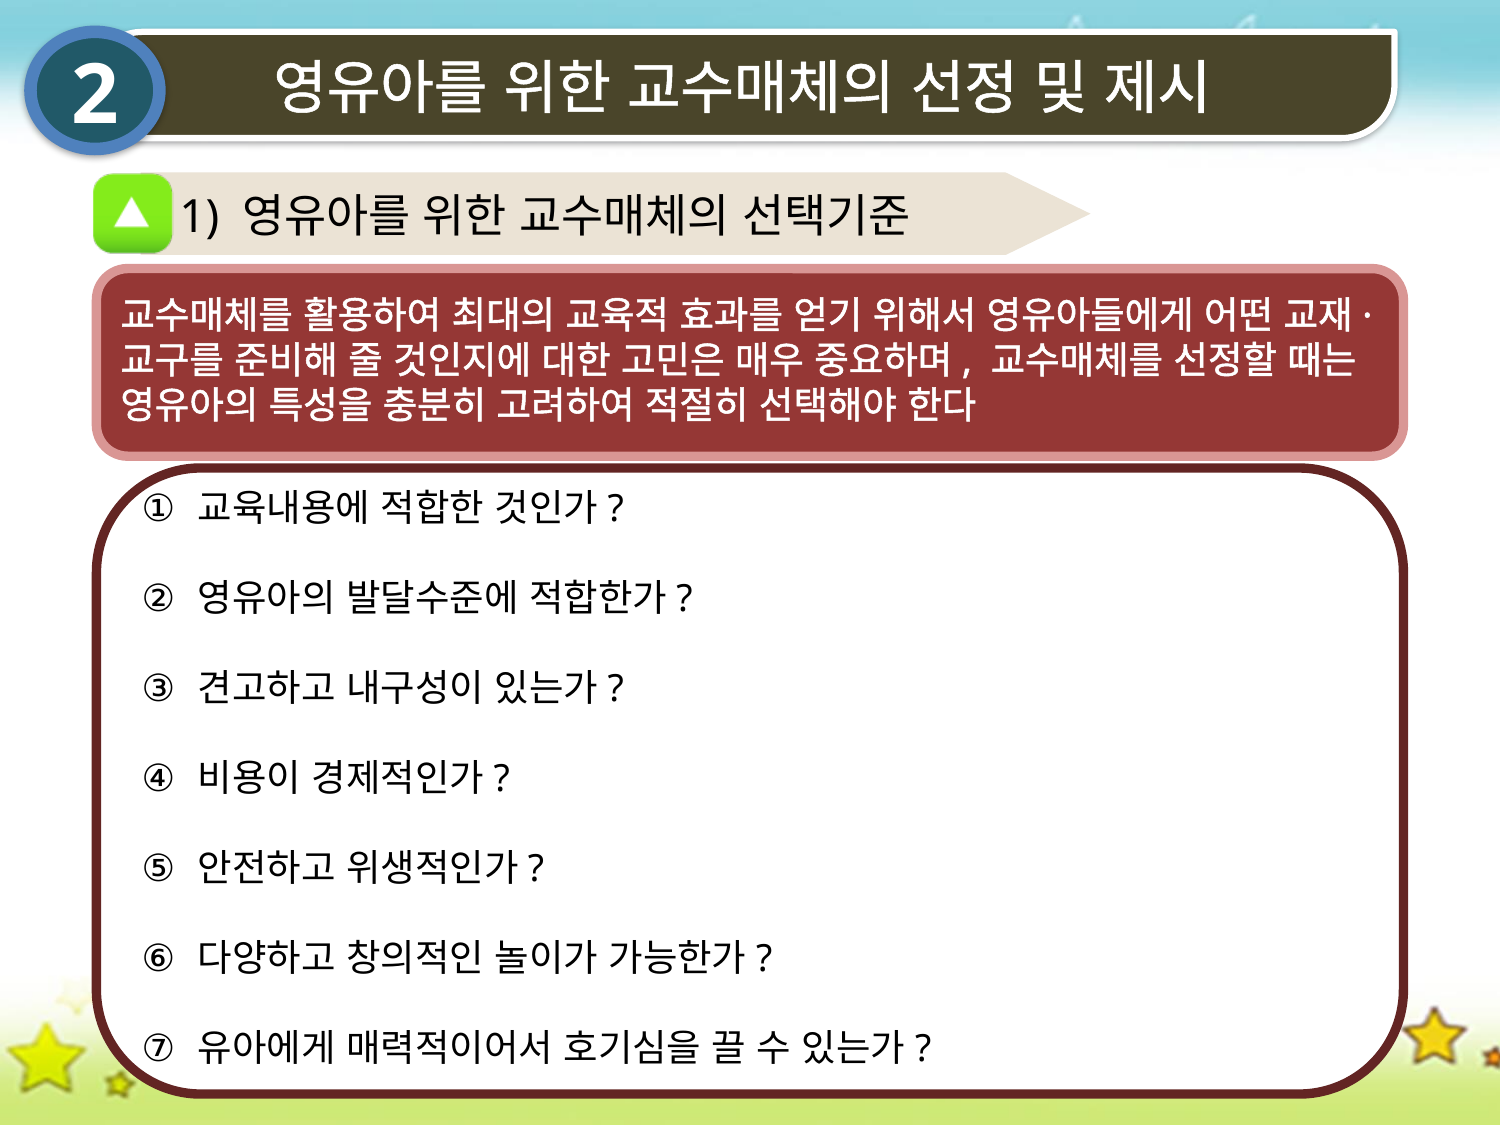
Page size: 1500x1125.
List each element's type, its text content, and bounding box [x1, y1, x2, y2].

text_box 교육내용에 적합한 것인가? 영유아의 발달수준에 적합한가? 견고하고 내구성이 있는가? 비용이 경제적인가? 안전하고 위생적인가? 다양하고 창의적인 놀이가 가능한가? 유아에게 매력적이어서 호기심을 끌 수 있는가? [94, 465, 1406, 1097]
text_box 1) 영유아를 위한 교수매체의 선택기준 [194, 172, 1091, 255]
text_box 교수매체를 활용하여 최대의 교육적 효과를 얻기 위해서 영유아들에게 어떤 교재·교구를 준비해 줄 것인지에 대한 고민은 매우 중요하며, 교수매체를 선정할 때는 영유아의 특성을 충분히 고려하여 적절히 선택해야 한다 [94, 266, 1406, 459]
text_box 2 [30, 31, 160, 148]
text_box 영유아를 위한 교수매체의 선정 및 제시 [120, 28, 1398, 142]
picture [0, 0, 1500, 1125]
